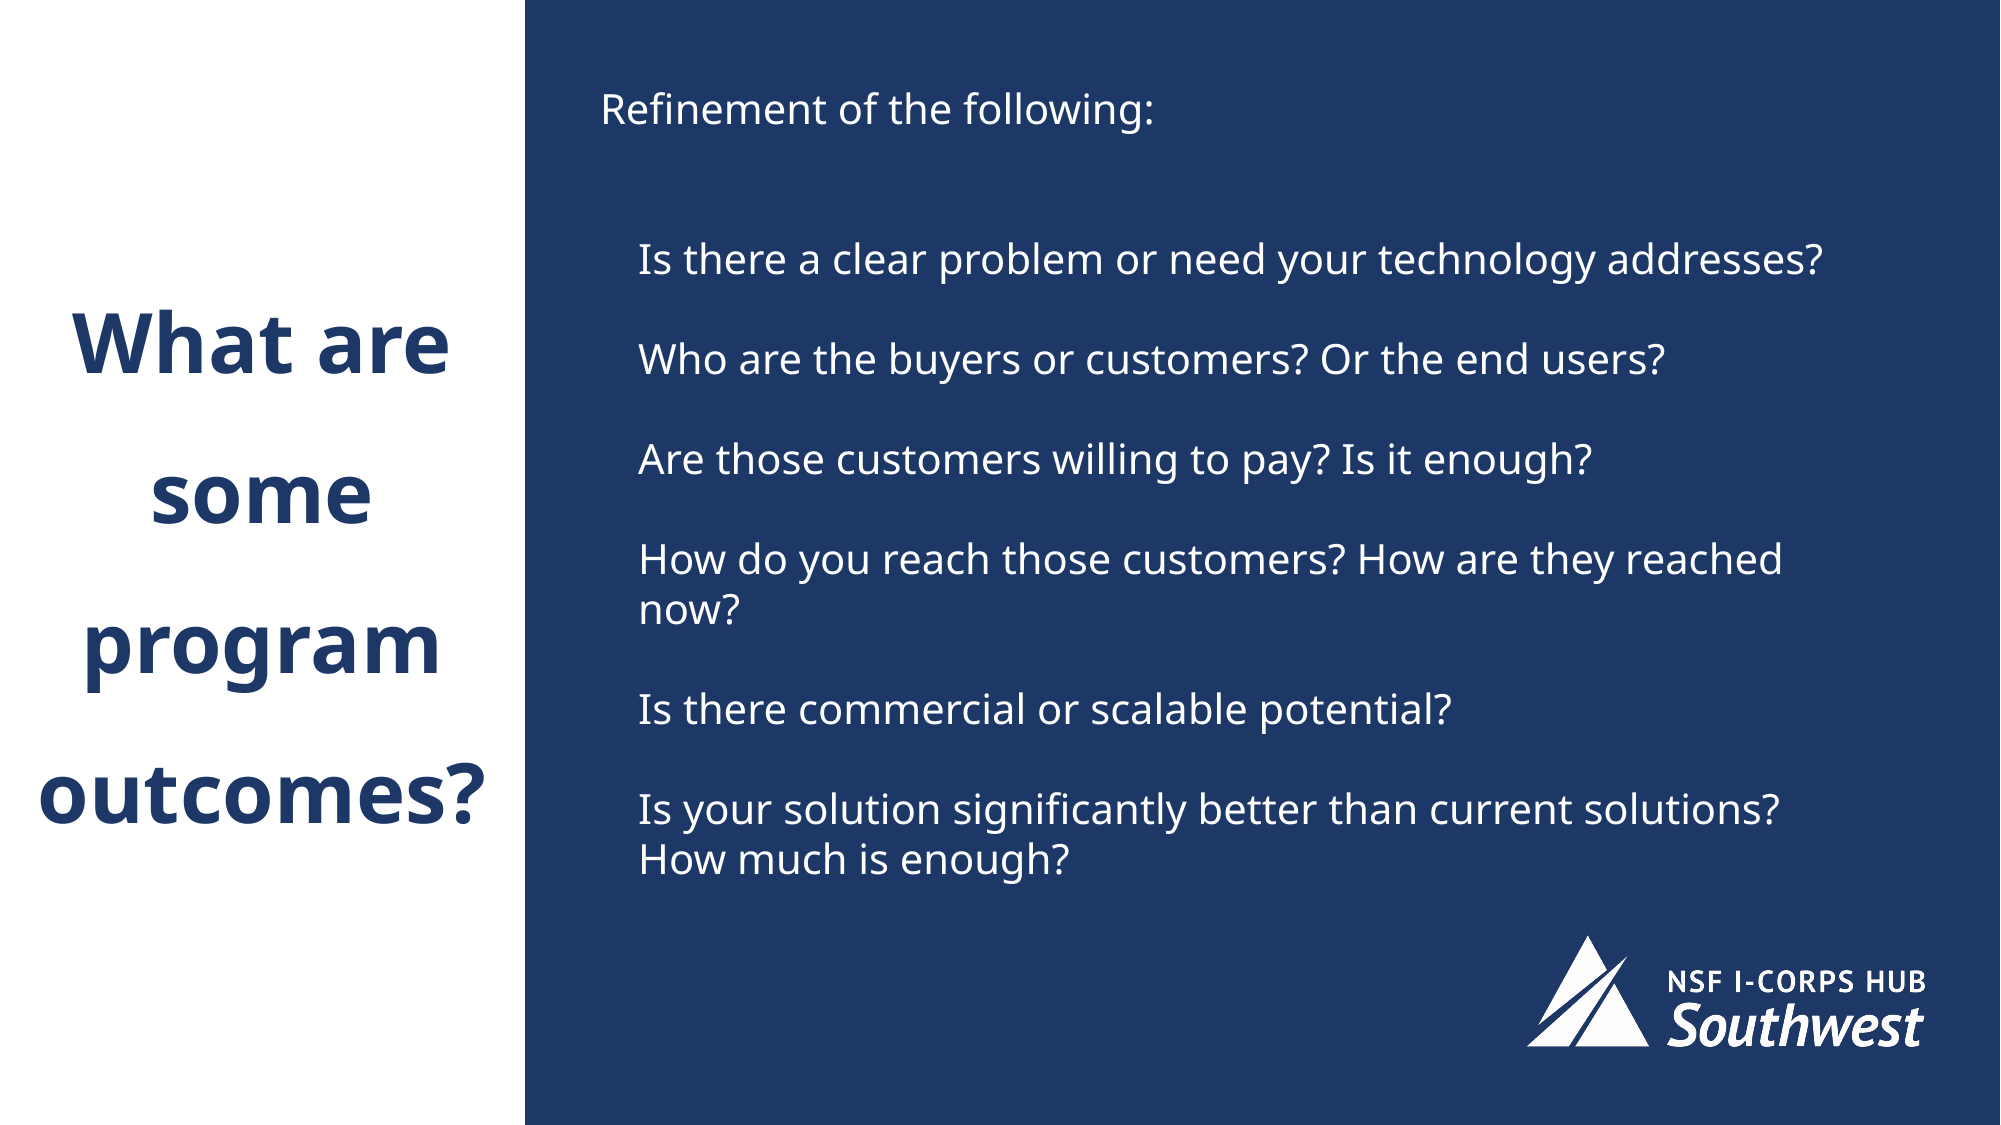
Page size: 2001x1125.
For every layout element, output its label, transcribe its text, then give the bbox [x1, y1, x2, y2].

text_box What are some program outcomes? [0, 0, 525, 1125]
list Refinement of the following: Is there a clear problem or need your technology addresses? Who are the buyers or customers? Or the end users? Are those customers willing to pay? Is it enough? How do you reach those customers? How are they reached now? Is there commercial or scalable potential? Is your solution significantly better than current solutions? How much is enough? [585, 75, 1860, 896]
picture [1526, 935, 1925, 1047]
